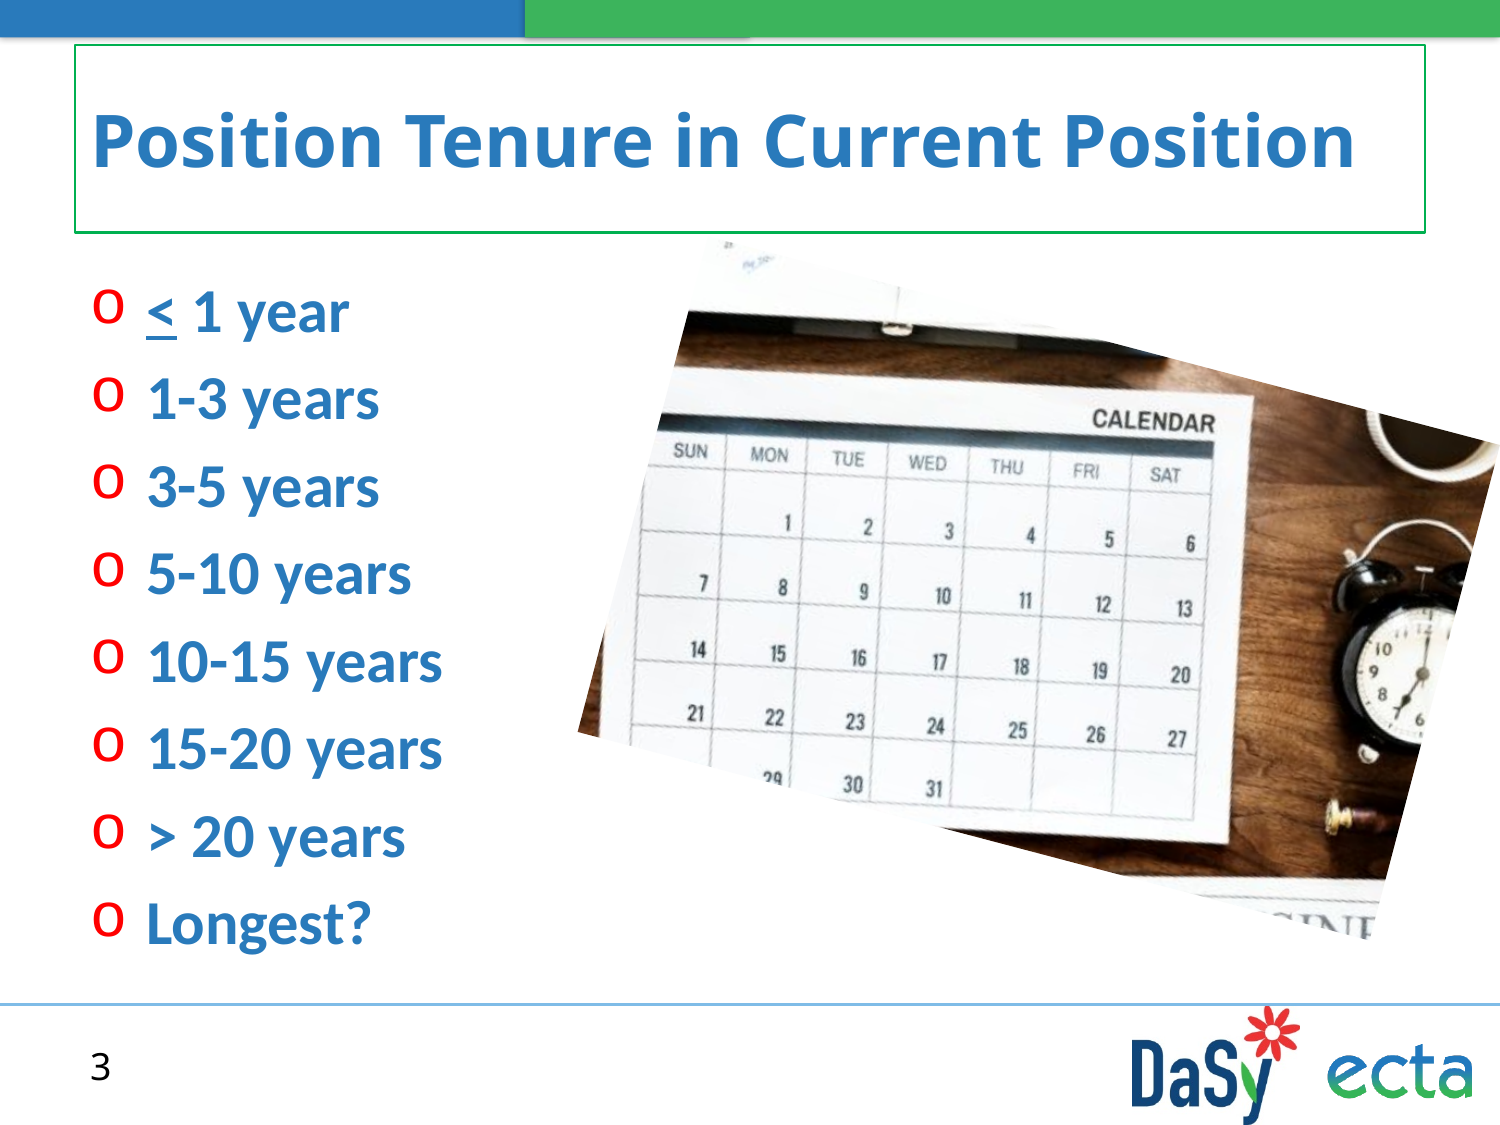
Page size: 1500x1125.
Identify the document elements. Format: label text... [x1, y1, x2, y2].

slide_number 3 [75, 1038, 425, 1098]
picture [577, 236, 1500, 941]
title Position Tenure in Current Position [74, 44, 1426, 234]
picture [1132, 1006, 1300, 1125]
list < 1 year 1-3 years 3-5 years 5-10 years 10-15 years 15-20 years > 20 years Longest? [75, 262, 513, 925]
picture [1312, 1037, 1487, 1105]
